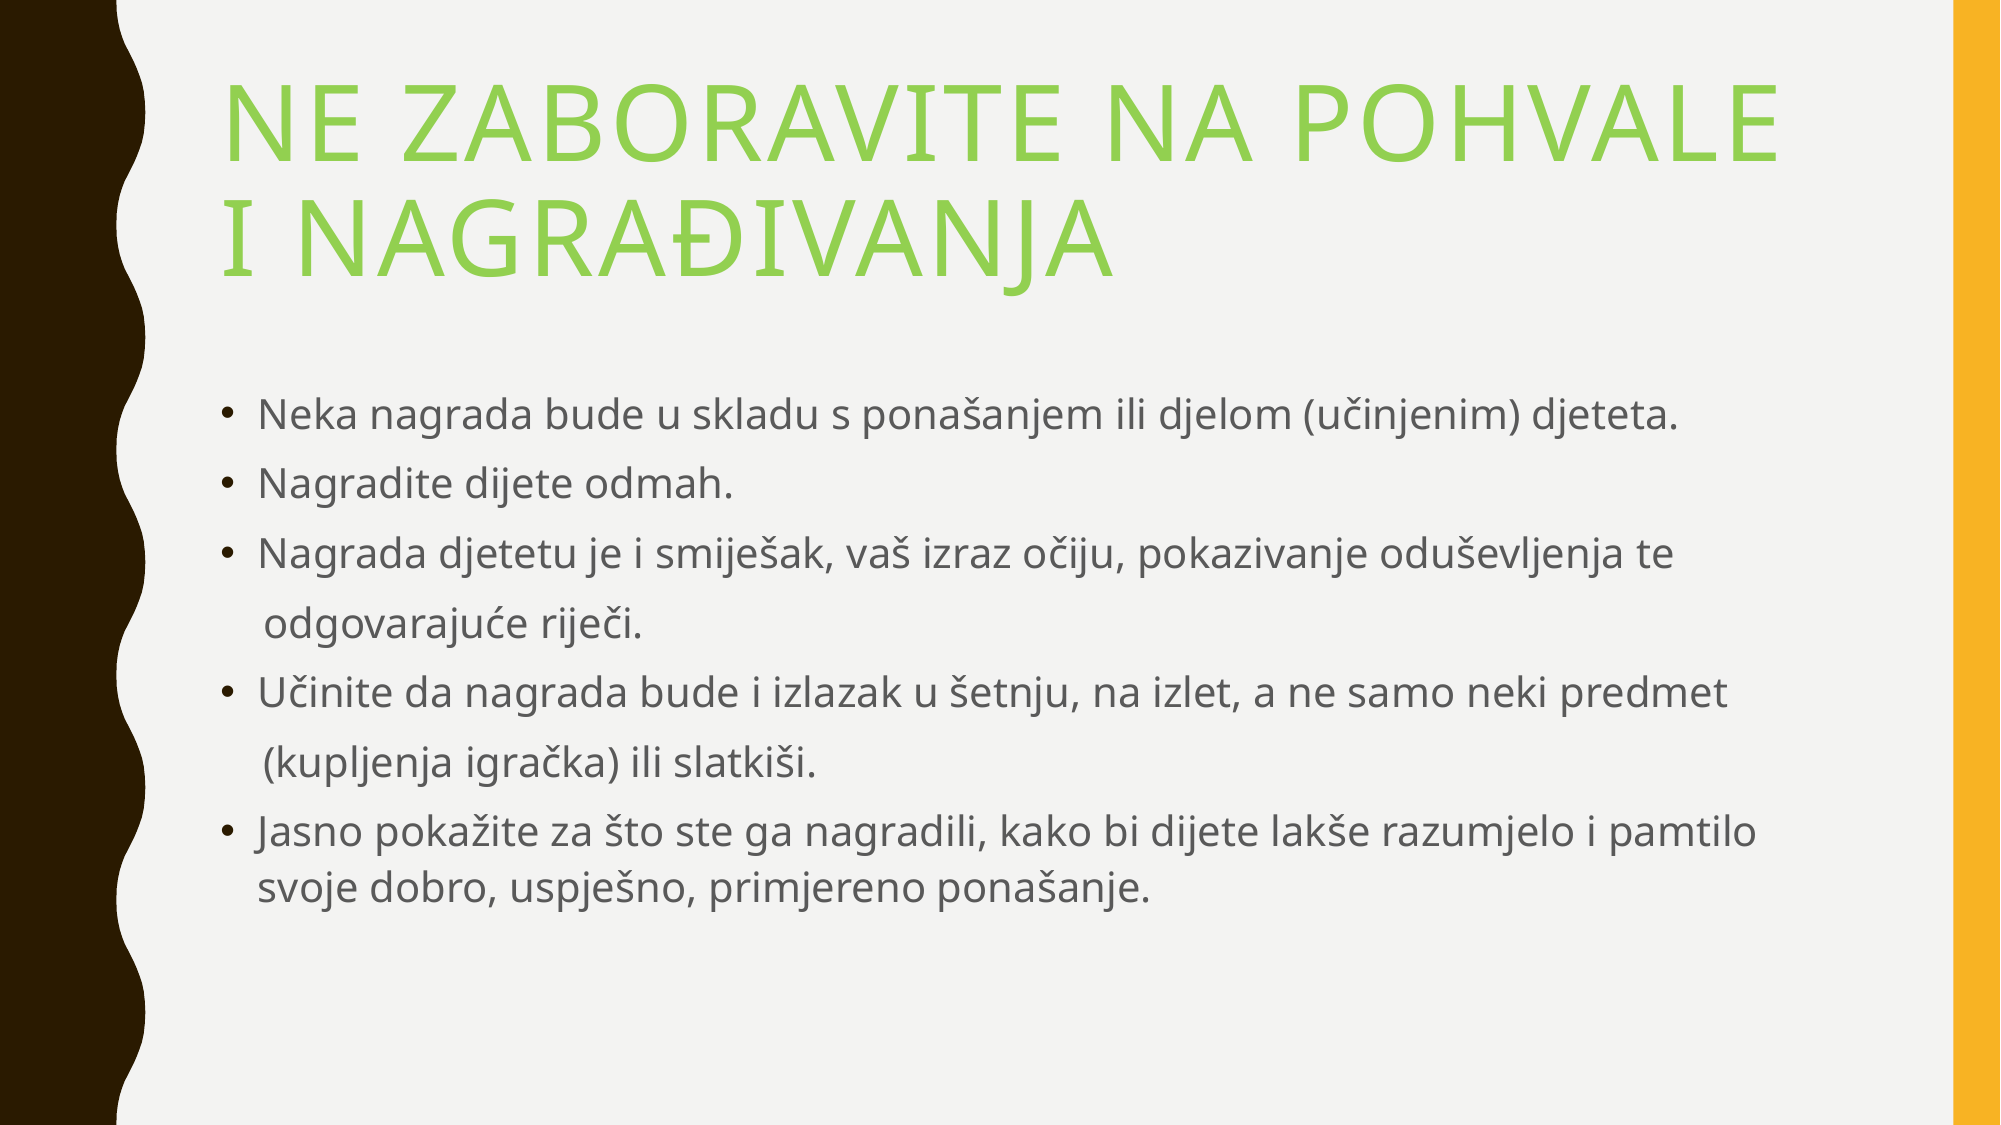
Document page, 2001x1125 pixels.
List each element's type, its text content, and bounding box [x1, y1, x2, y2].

list Neka nagrada bude u skladu s ponašanjem ili djelom (učinjenim) djeteta. Nagradite dijete odmah. Nagrada djetetu je i smiješak, vaš izraz očiju, pokazivanje oduševljenja te odgovarajuće riječi. Učinite da nagrada bude i izlazak u šetnju, na izlet, a ne samo neki predmet (kupljenja igračka) ili slatkiši. Jasno pokažite za što ste ga nagradili, kako bi dijete lakše razumjelo i pamtilo svoje dobro, uspješno, primjereno ponašanje. [205, 375, 1875, 965]
title NE ZABORAVITE NA POHVALE I NAGRAĐIVANJA [205, 62, 1875, 308]
